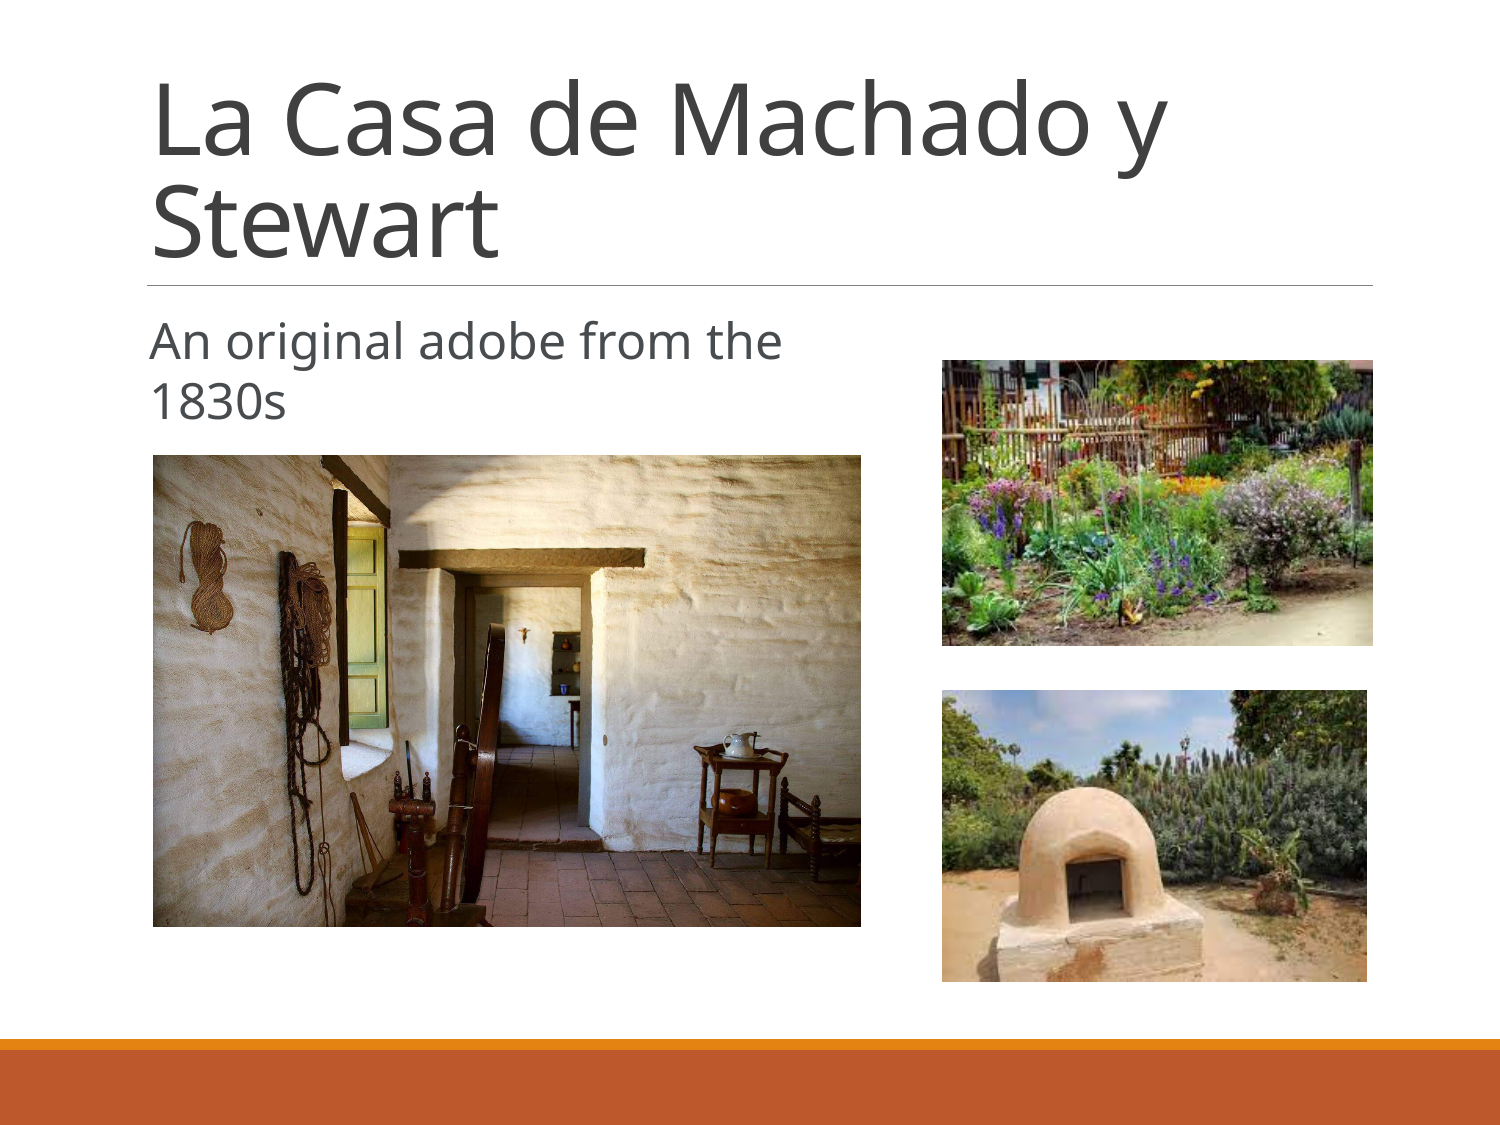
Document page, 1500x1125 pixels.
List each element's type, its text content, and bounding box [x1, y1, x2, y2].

picture [942, 359, 1373, 647]
picture [153, 454, 861, 927]
text_box An original adobe from the 1830s [134, 301, 893, 437]
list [942, 690, 1367, 982]
title La Casa de Machado y Stewart [135, 47, 1373, 285]
